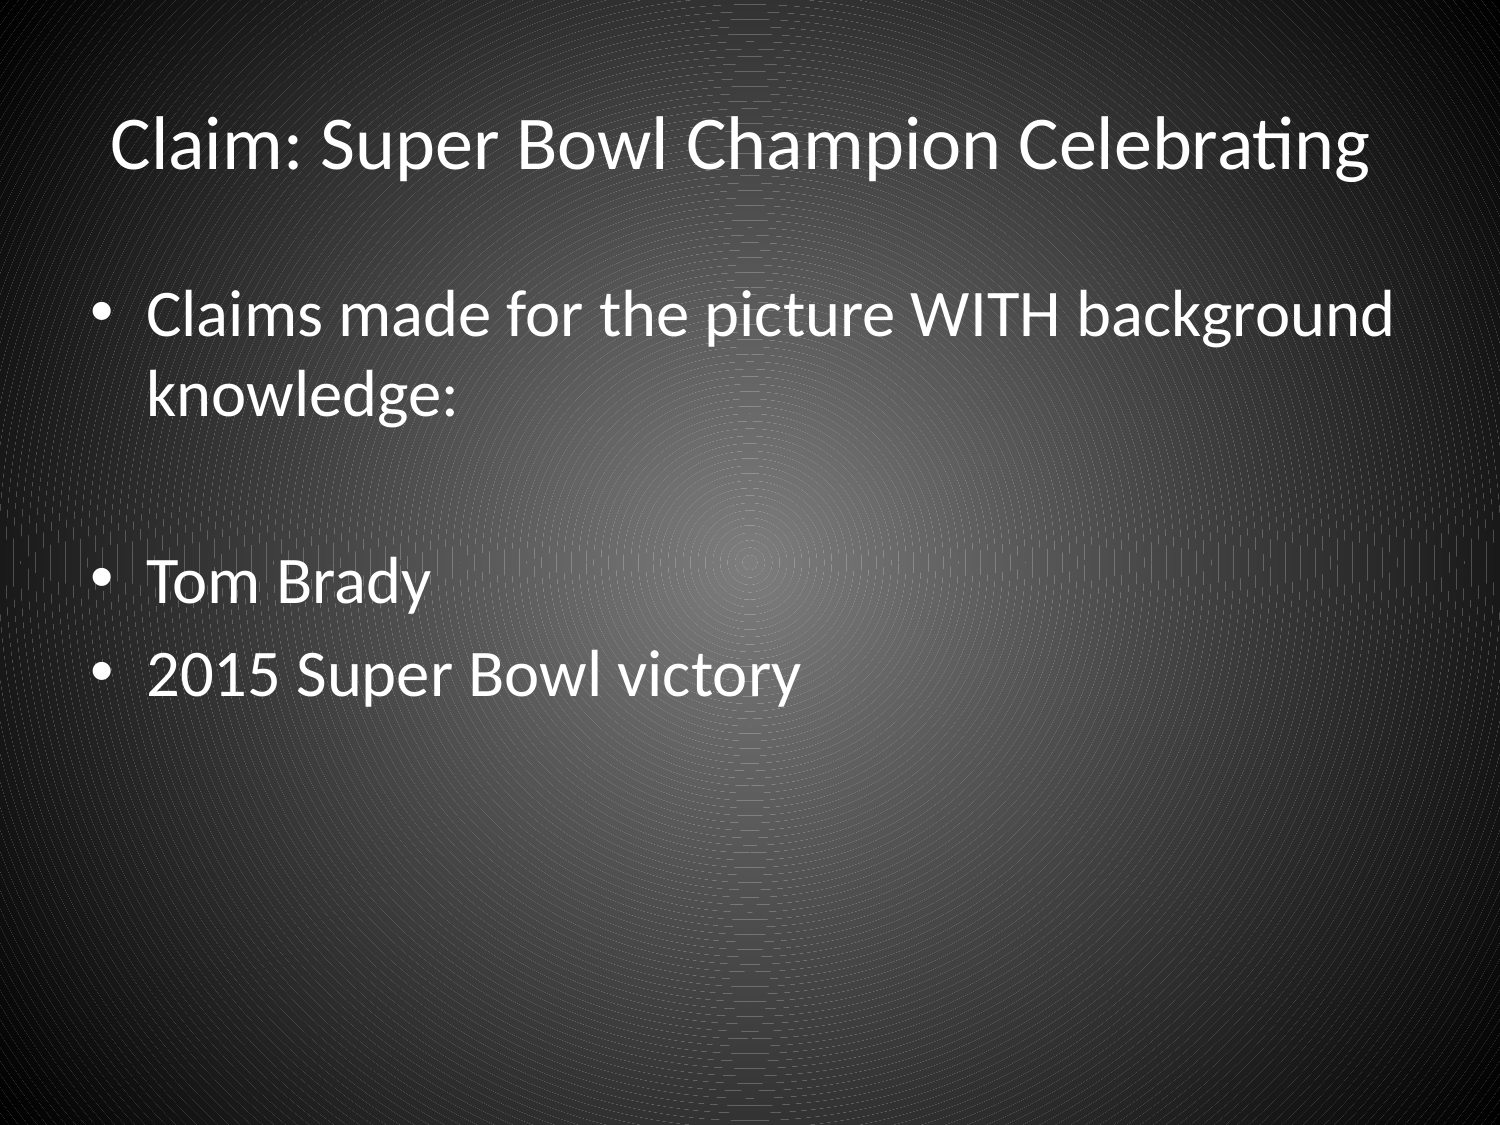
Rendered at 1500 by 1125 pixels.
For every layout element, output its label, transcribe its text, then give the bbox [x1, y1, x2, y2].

title Claim: Super Bowl Champion Celebrating [75, 45, 1425, 233]
list Claims made for the picture WITH background knowledge: Tom Brady 2015 Super Bowl victory [75, 262, 1425, 1005]
